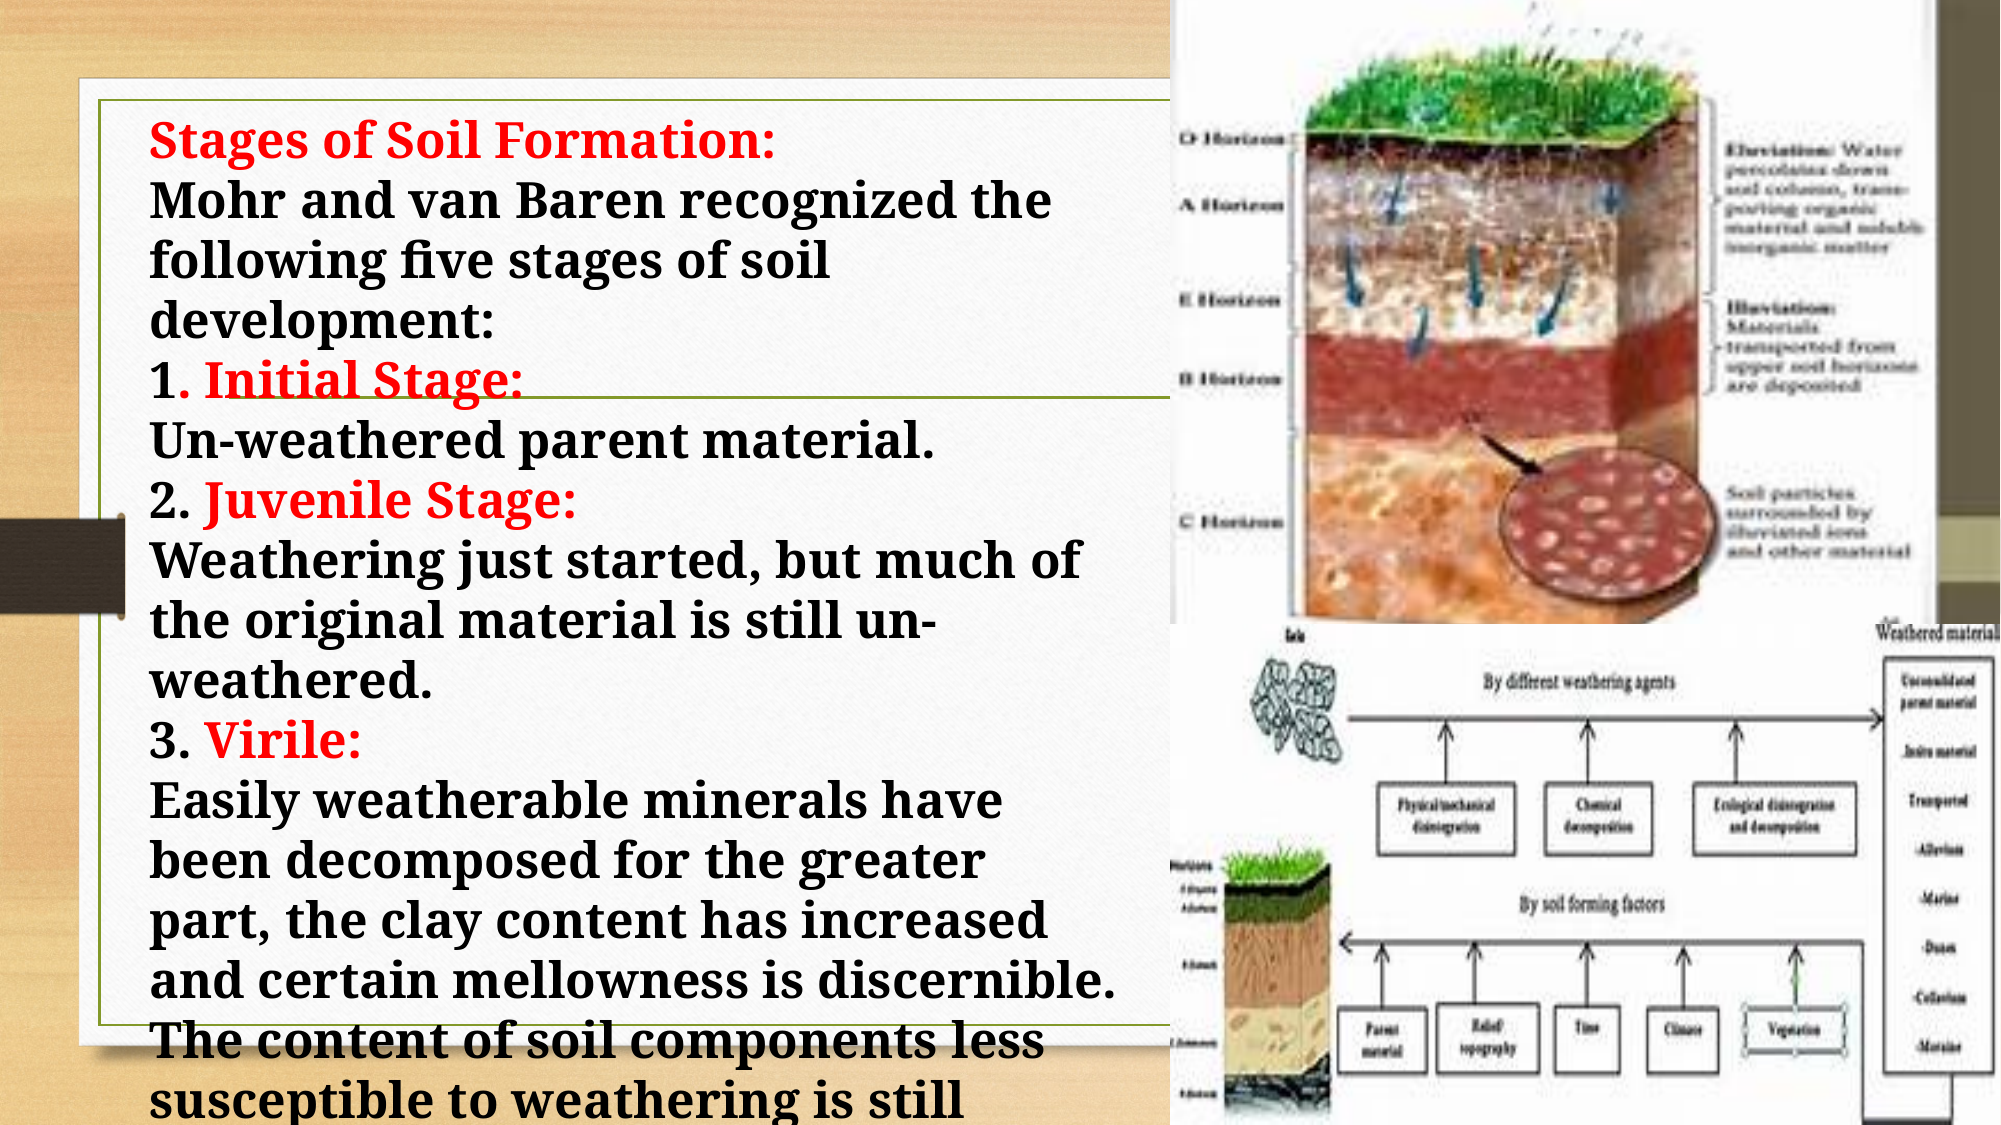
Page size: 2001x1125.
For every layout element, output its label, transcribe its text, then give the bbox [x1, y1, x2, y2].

picture [0, 0, 2001, 1125]
text_box Stages of Soil Formation: Mohr and van Baren recognized the following five stages of soil development: 1. Initial Stage: Un-weathered parent material. 2. Juvenile Stage: Weathering just started, but much of the original material is still un-weathered. 3. Virile: Easily weatherable minerals have been decomposed for the greater part, the clay content has increased and certain mellowness is discernible. The content of soil components less susceptible to weathering is still appreciable. [134, 101, 1135, 1125]
